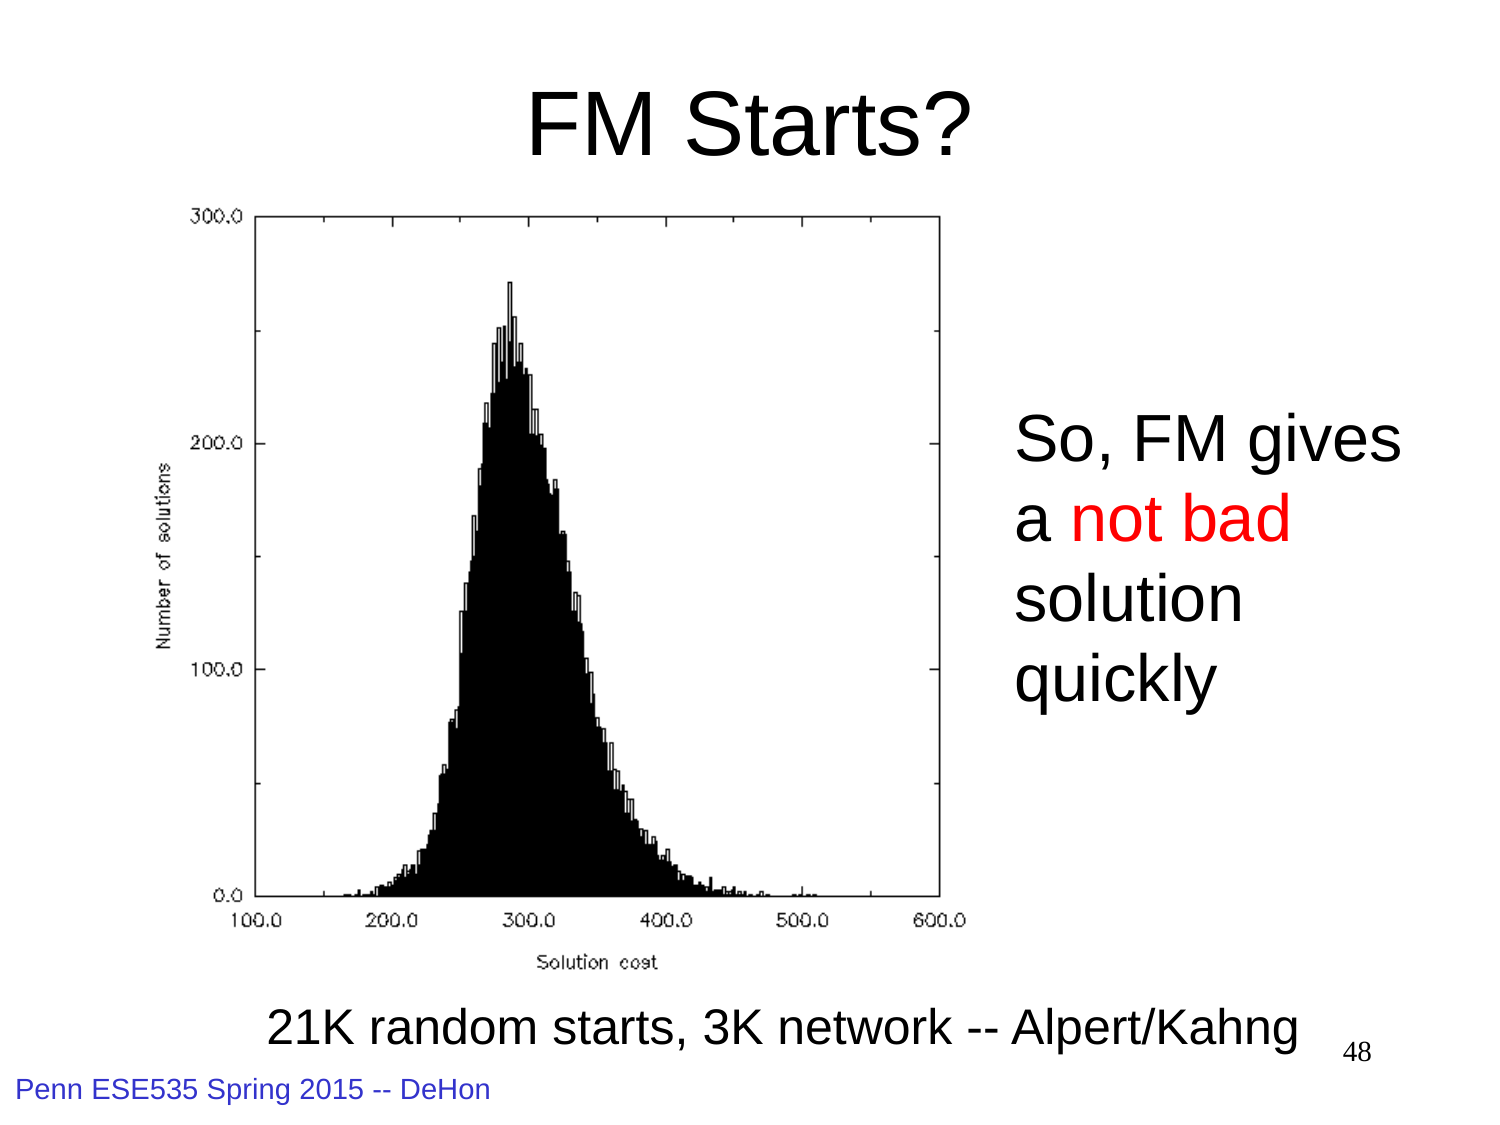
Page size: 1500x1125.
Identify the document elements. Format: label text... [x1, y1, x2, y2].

text_box 21K random starts, 3K network -- Alpert/Kahng [251, 987, 1316, 1063]
text_box So, FM gives a not bad solution quickly [999, 387, 1450, 723]
slide_number Penn ESE535 Spring 2015 -- DeHon [0, 1062, 576, 1125]
title FM Starts? [112, 24, 1388, 213]
slide_number 48 [1074, 1024, 1388, 1101]
picture [124, 199, 987, 993]
